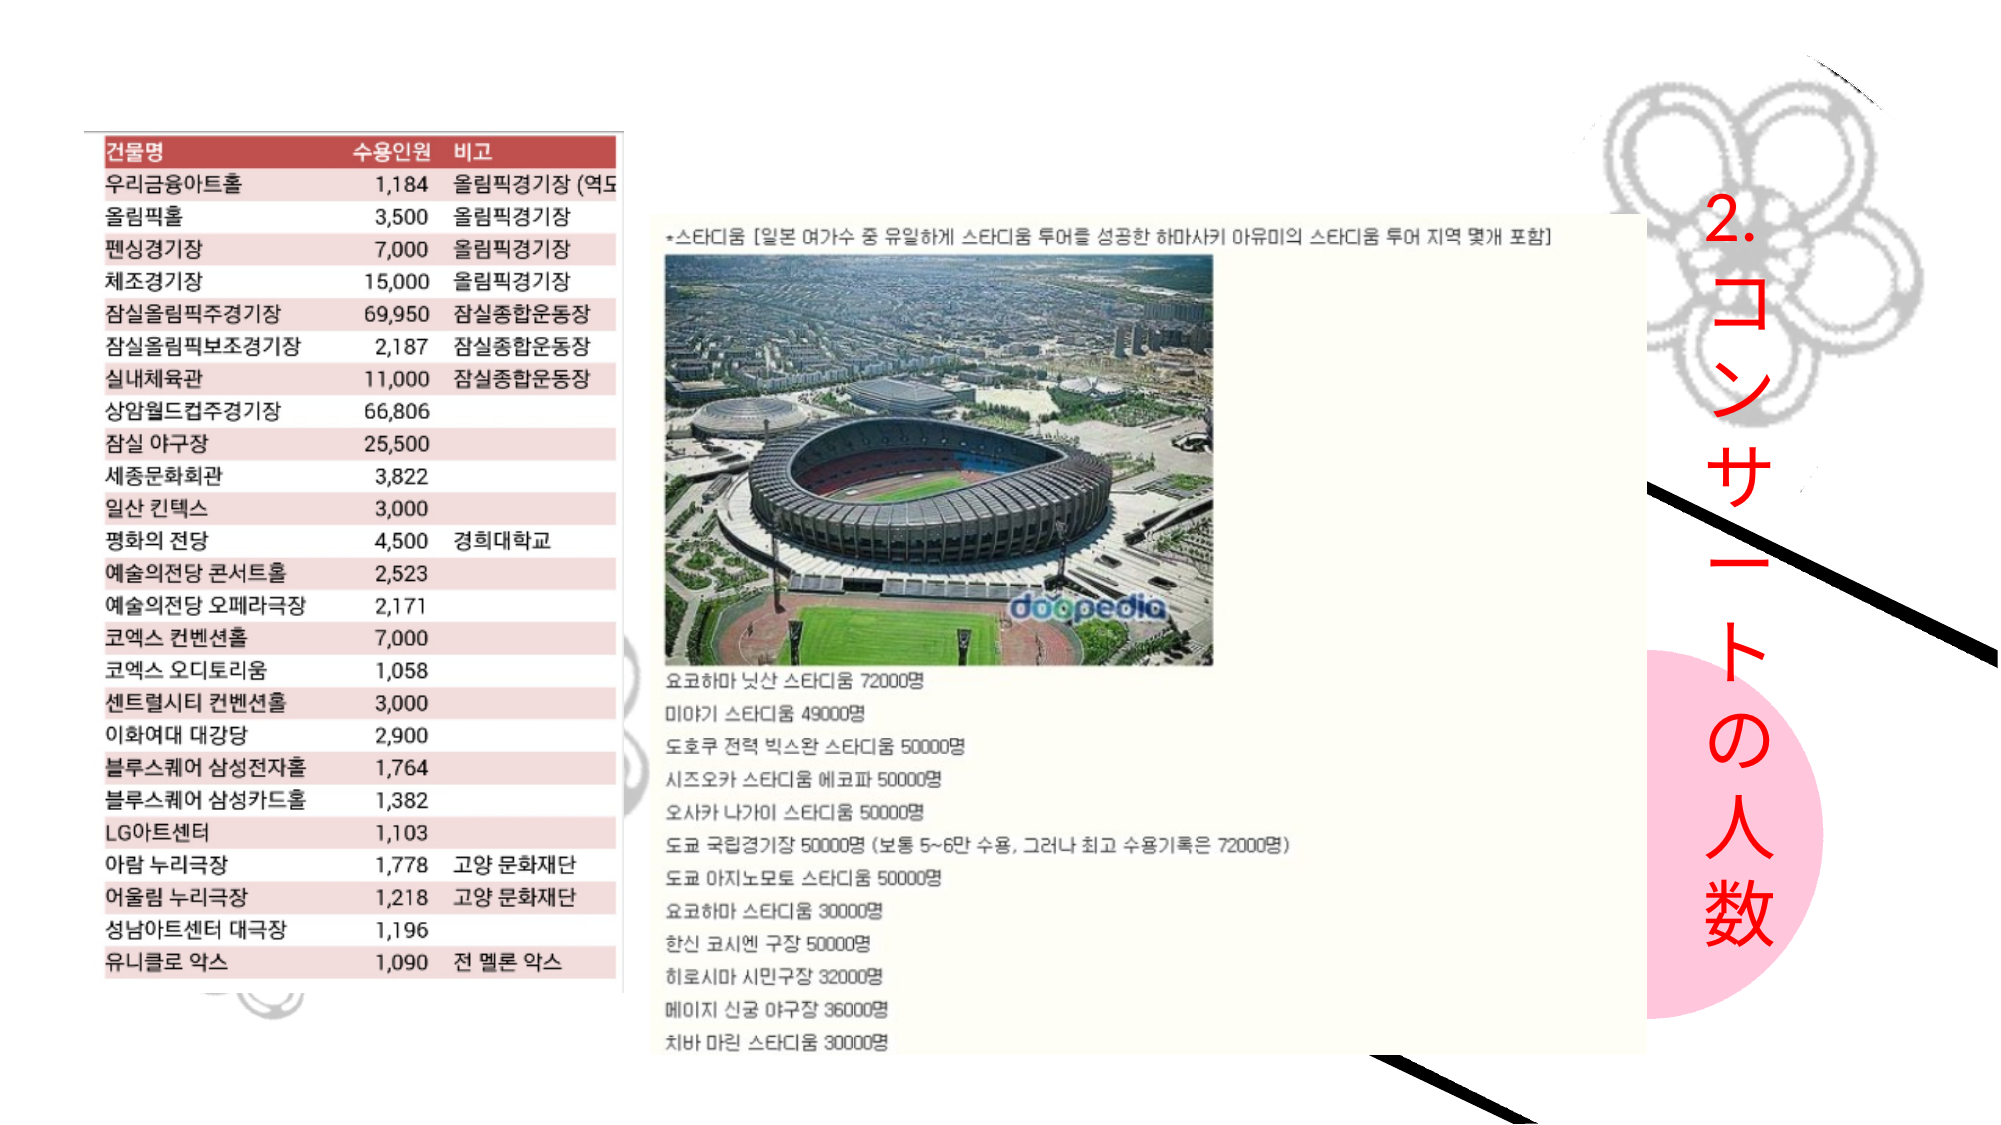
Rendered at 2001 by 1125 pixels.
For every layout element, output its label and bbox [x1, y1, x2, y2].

text_box [169, 52, 2000, 1125]
picture [83, 131, 624, 994]
picture [650, 213, 1647, 1056]
